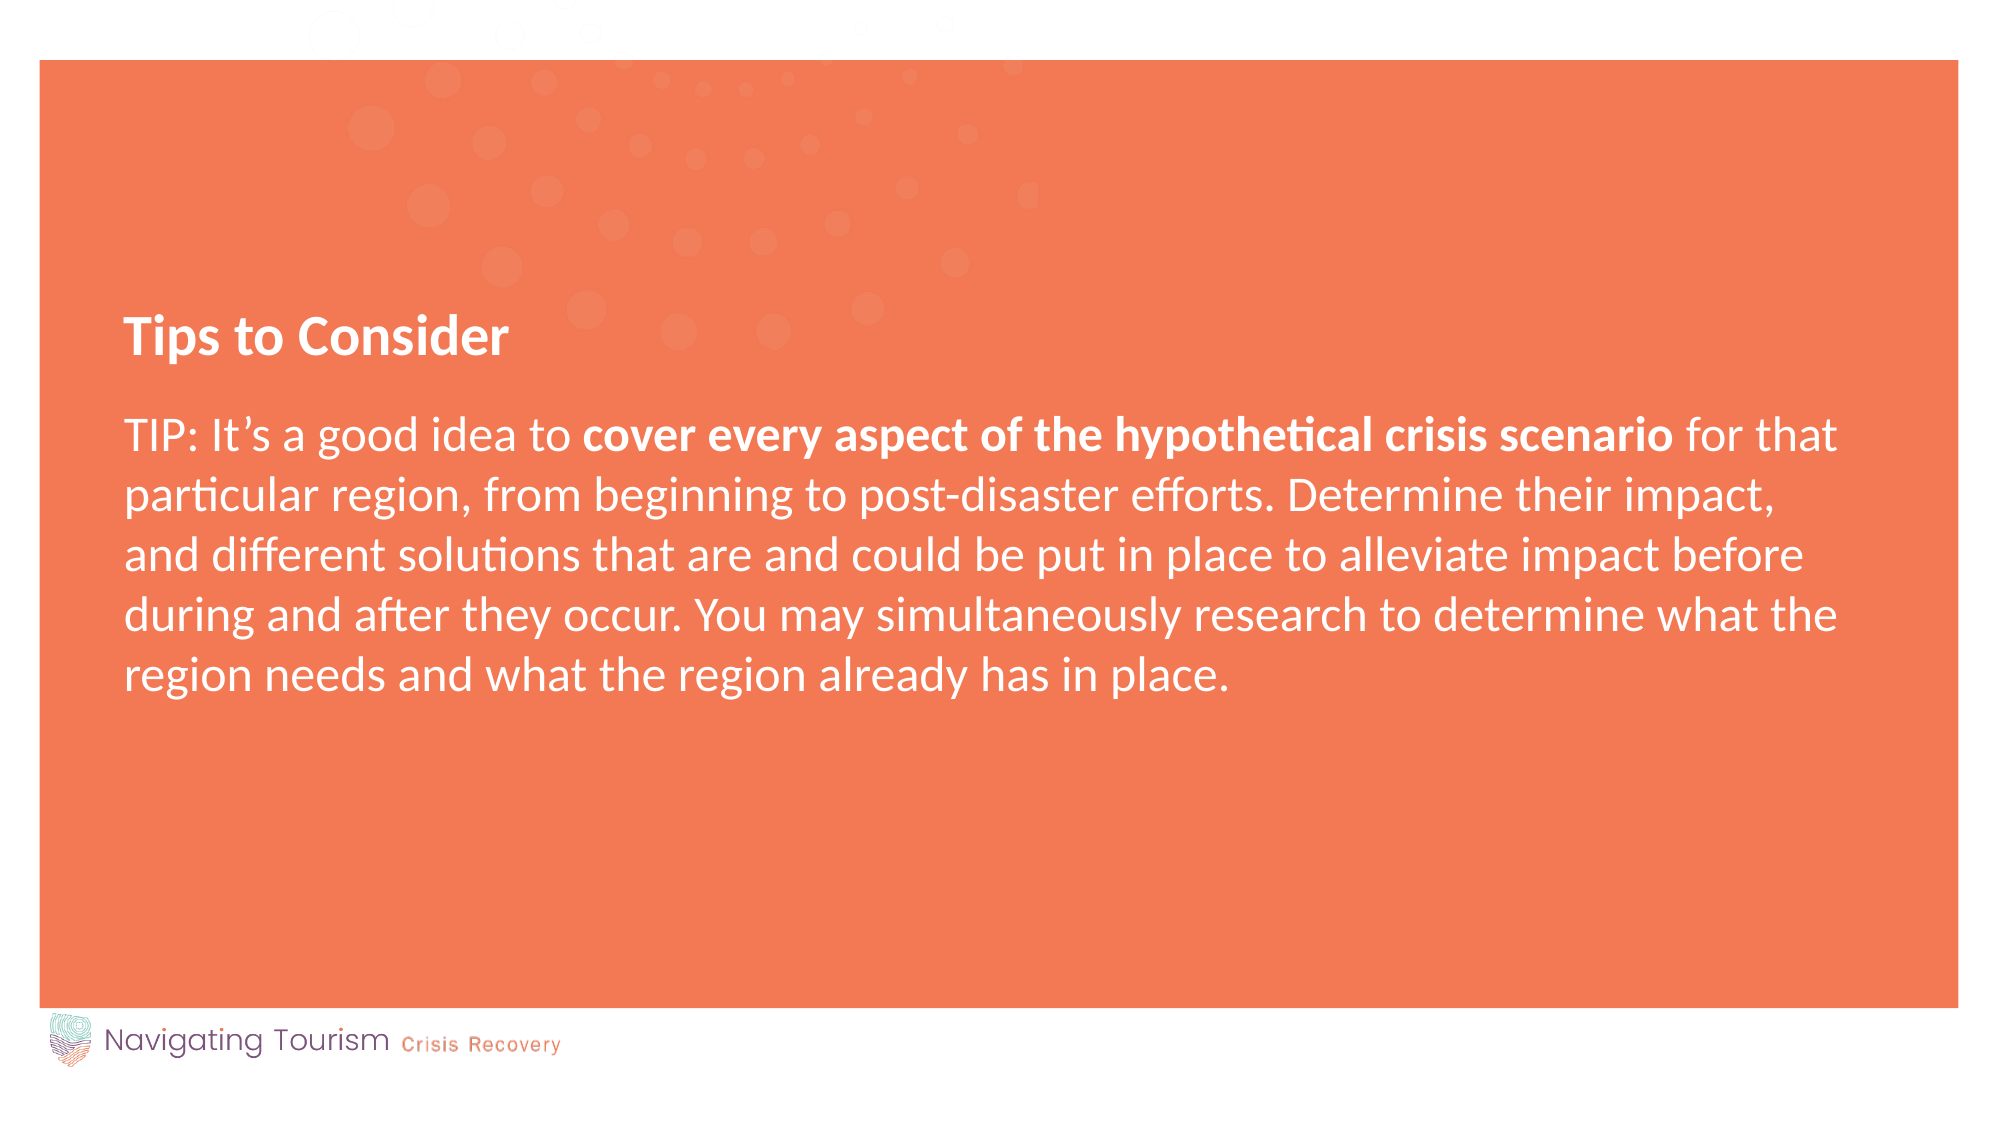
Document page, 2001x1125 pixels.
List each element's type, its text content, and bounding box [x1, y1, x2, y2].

list Tips to Consider TIP: It’s a good idea to cover every aspect of the hypothetical crisis scenario for that particular region, from beginning to post-disaster efforts. Determine their impact, and different solutions that are and could be put in place to alleviate impact before during and after they occur. You may simultaneously research to determine what the region needs and what the region already has in place. [108, 85, 1874, 974]
picture [98, 1015, 562, 1065]
picture [50, 1009, 97, 1071]
